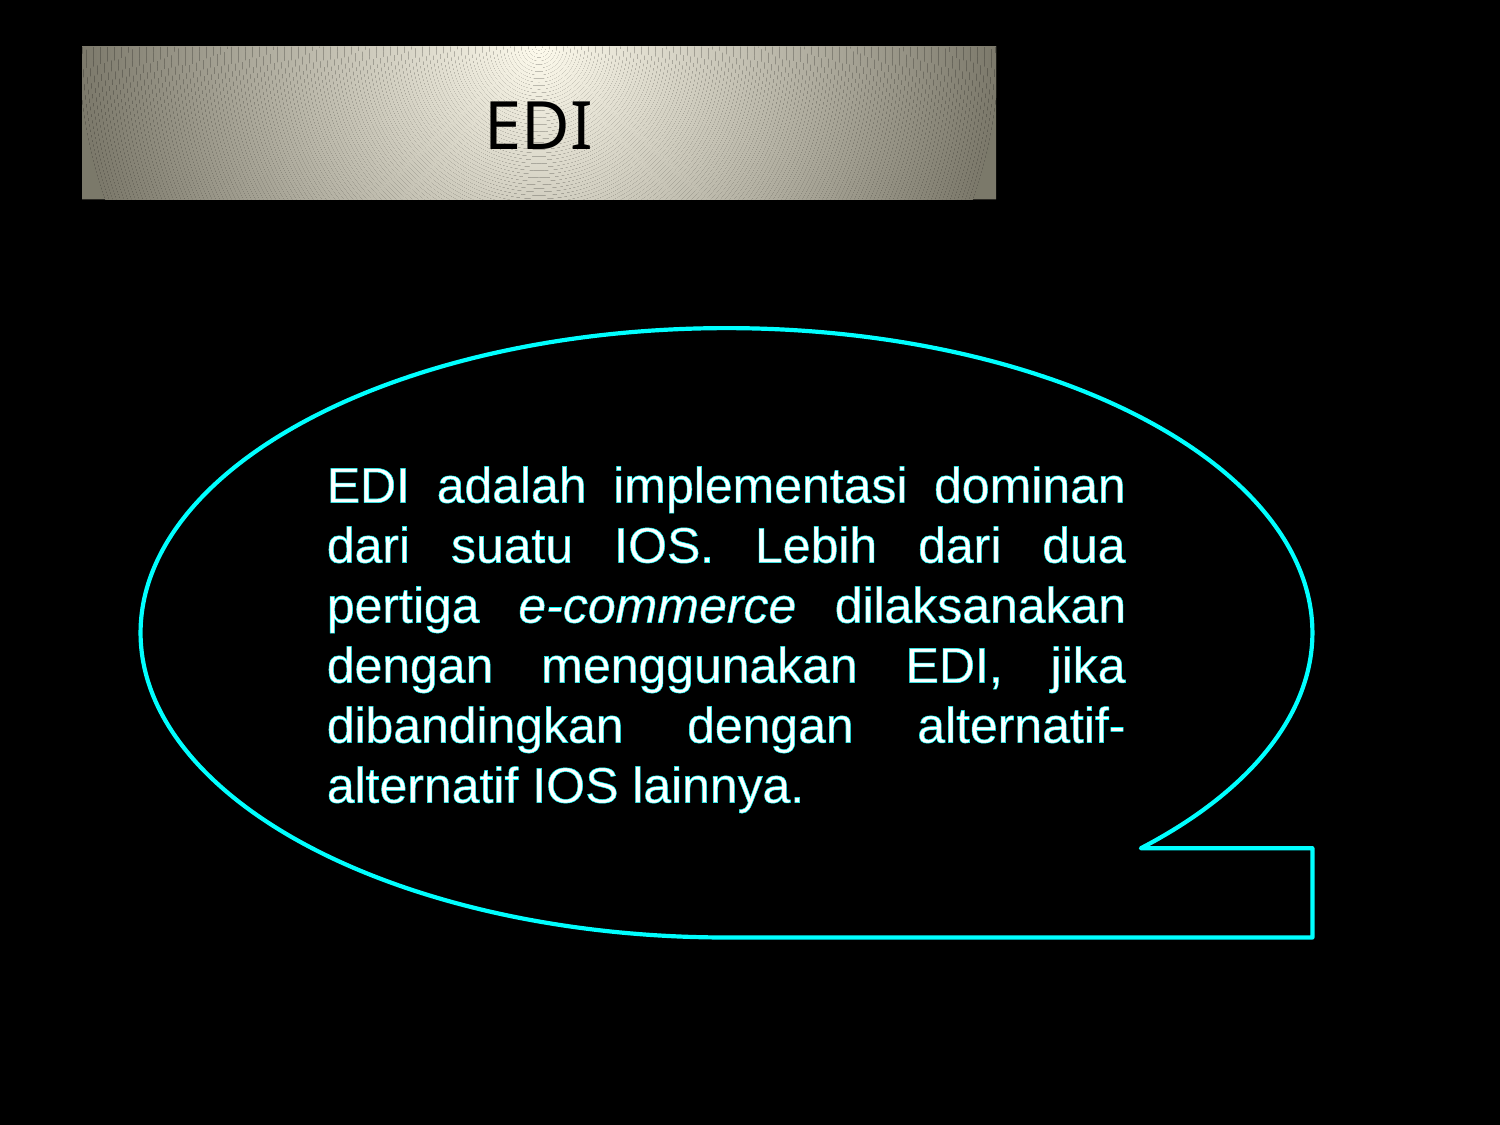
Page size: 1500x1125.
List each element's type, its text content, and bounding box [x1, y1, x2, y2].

text_box EDI adalah implementasi dominan dari suatu IOS. Lebih dari dua pertiga e-commerce dilaksanakan dengan menggunakan EDI, jika dibandingkan dengan alternatif-alternatif IOS lainnya. [138, 326, 1315, 940]
title EDI [82, 46, 997, 200]
